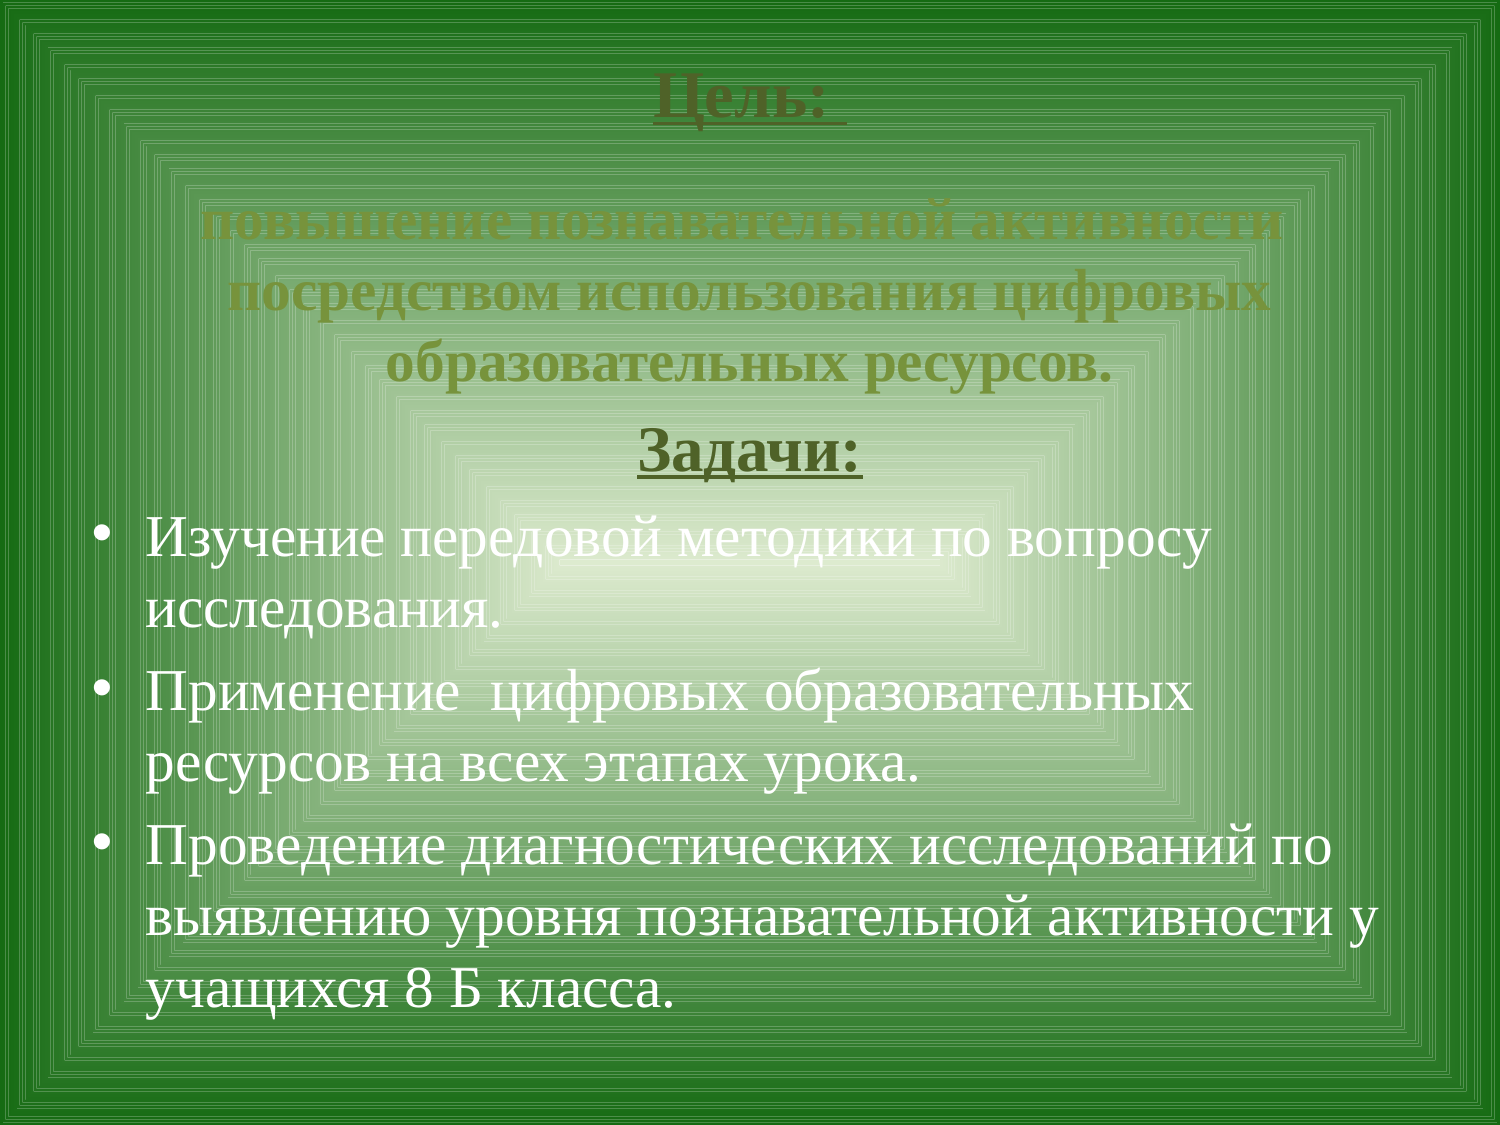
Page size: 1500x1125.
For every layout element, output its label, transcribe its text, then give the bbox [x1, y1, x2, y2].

list повышение познавательной активности посредством использования цифровых образовательных ресурсов. Задачи: Изучение передовой методики по вопросу исследования. Применение цифровых образовательных ресурсов на всех этапах урока. Проведение диагностических исследований по выявлению уровня познавательной активности у учащихся 8 Б класса. [76, 172, 1424, 1035]
title Цель: [75, 45, 1425, 138]
